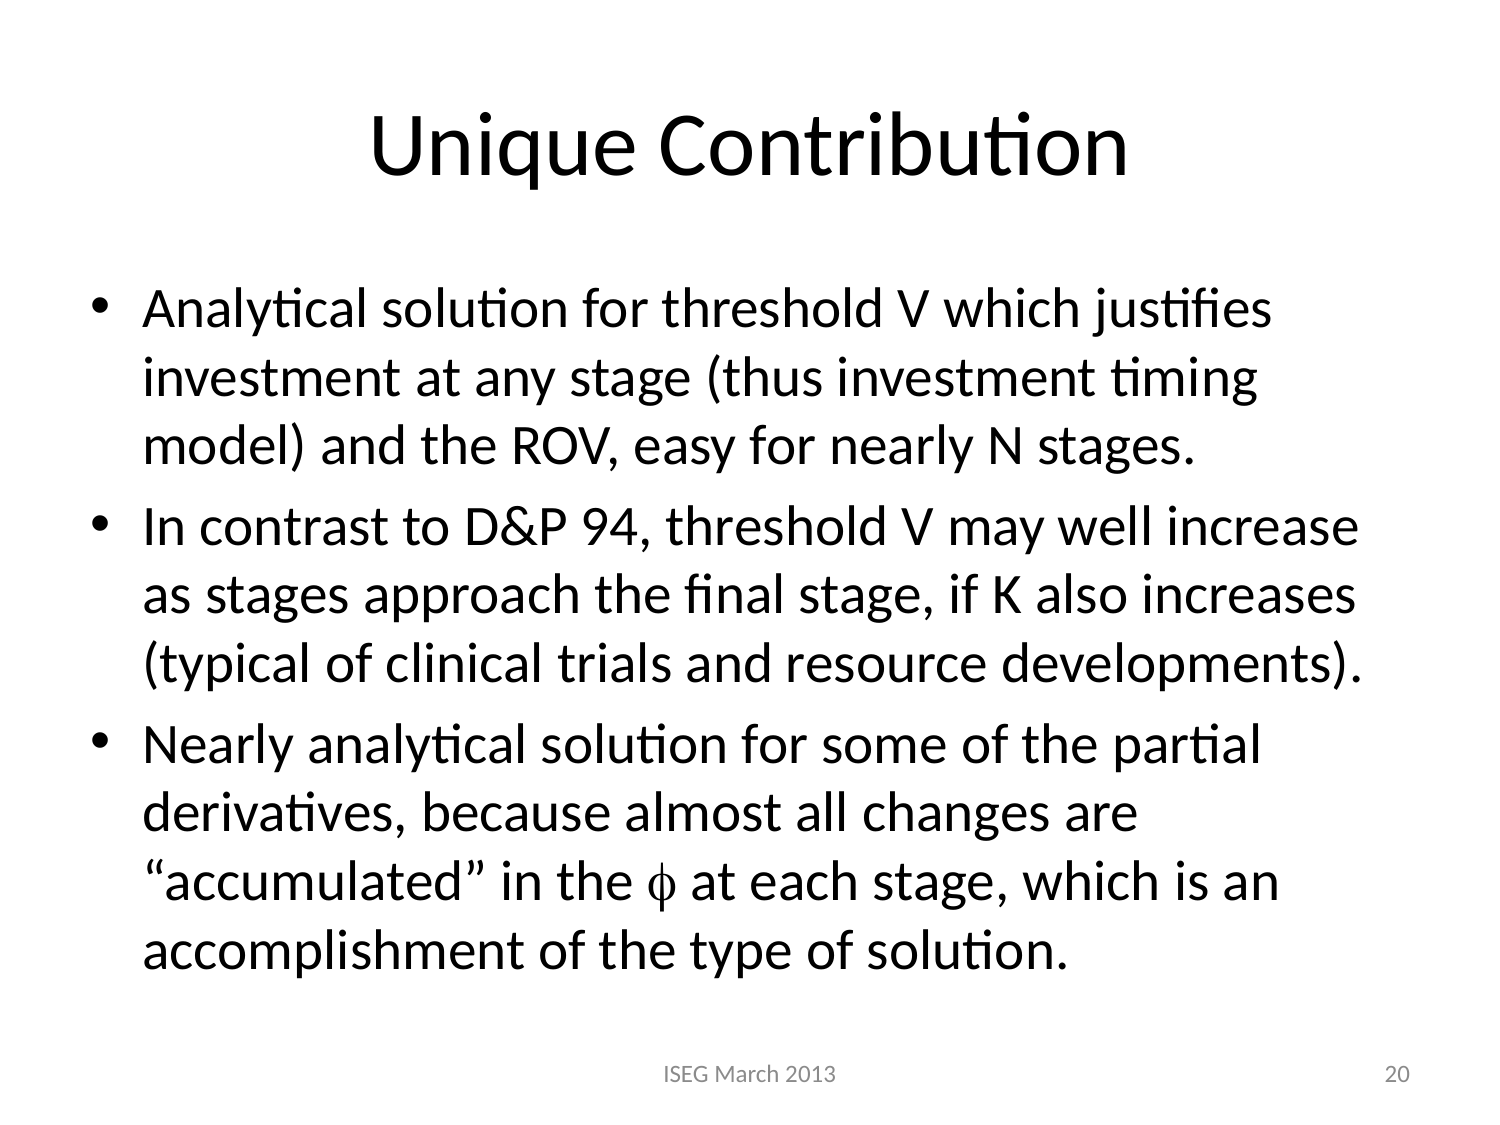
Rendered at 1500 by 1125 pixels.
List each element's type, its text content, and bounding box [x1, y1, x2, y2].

title Unique Contribution [75, 45, 1425, 233]
slide_number 20 [1074, 1042, 1425, 1103]
list Analytical solution for threshold V which justifies investment at any stage (thus investment timing model) and the ROV, easy for nearly N stages. In contrast to D&P 94, threshold V may well increase as stages approach the final stage, if K also increases (typical of clinical trials and resource developments). Nearly analytical solution for some of the partial derivatives, because almost all changes are “accumulated” in the f at each stage, which is an accomplishment of the type of solution. [75, 262, 1425, 1005]
footer ISEG March 2013 [512, 1042, 988, 1103]
